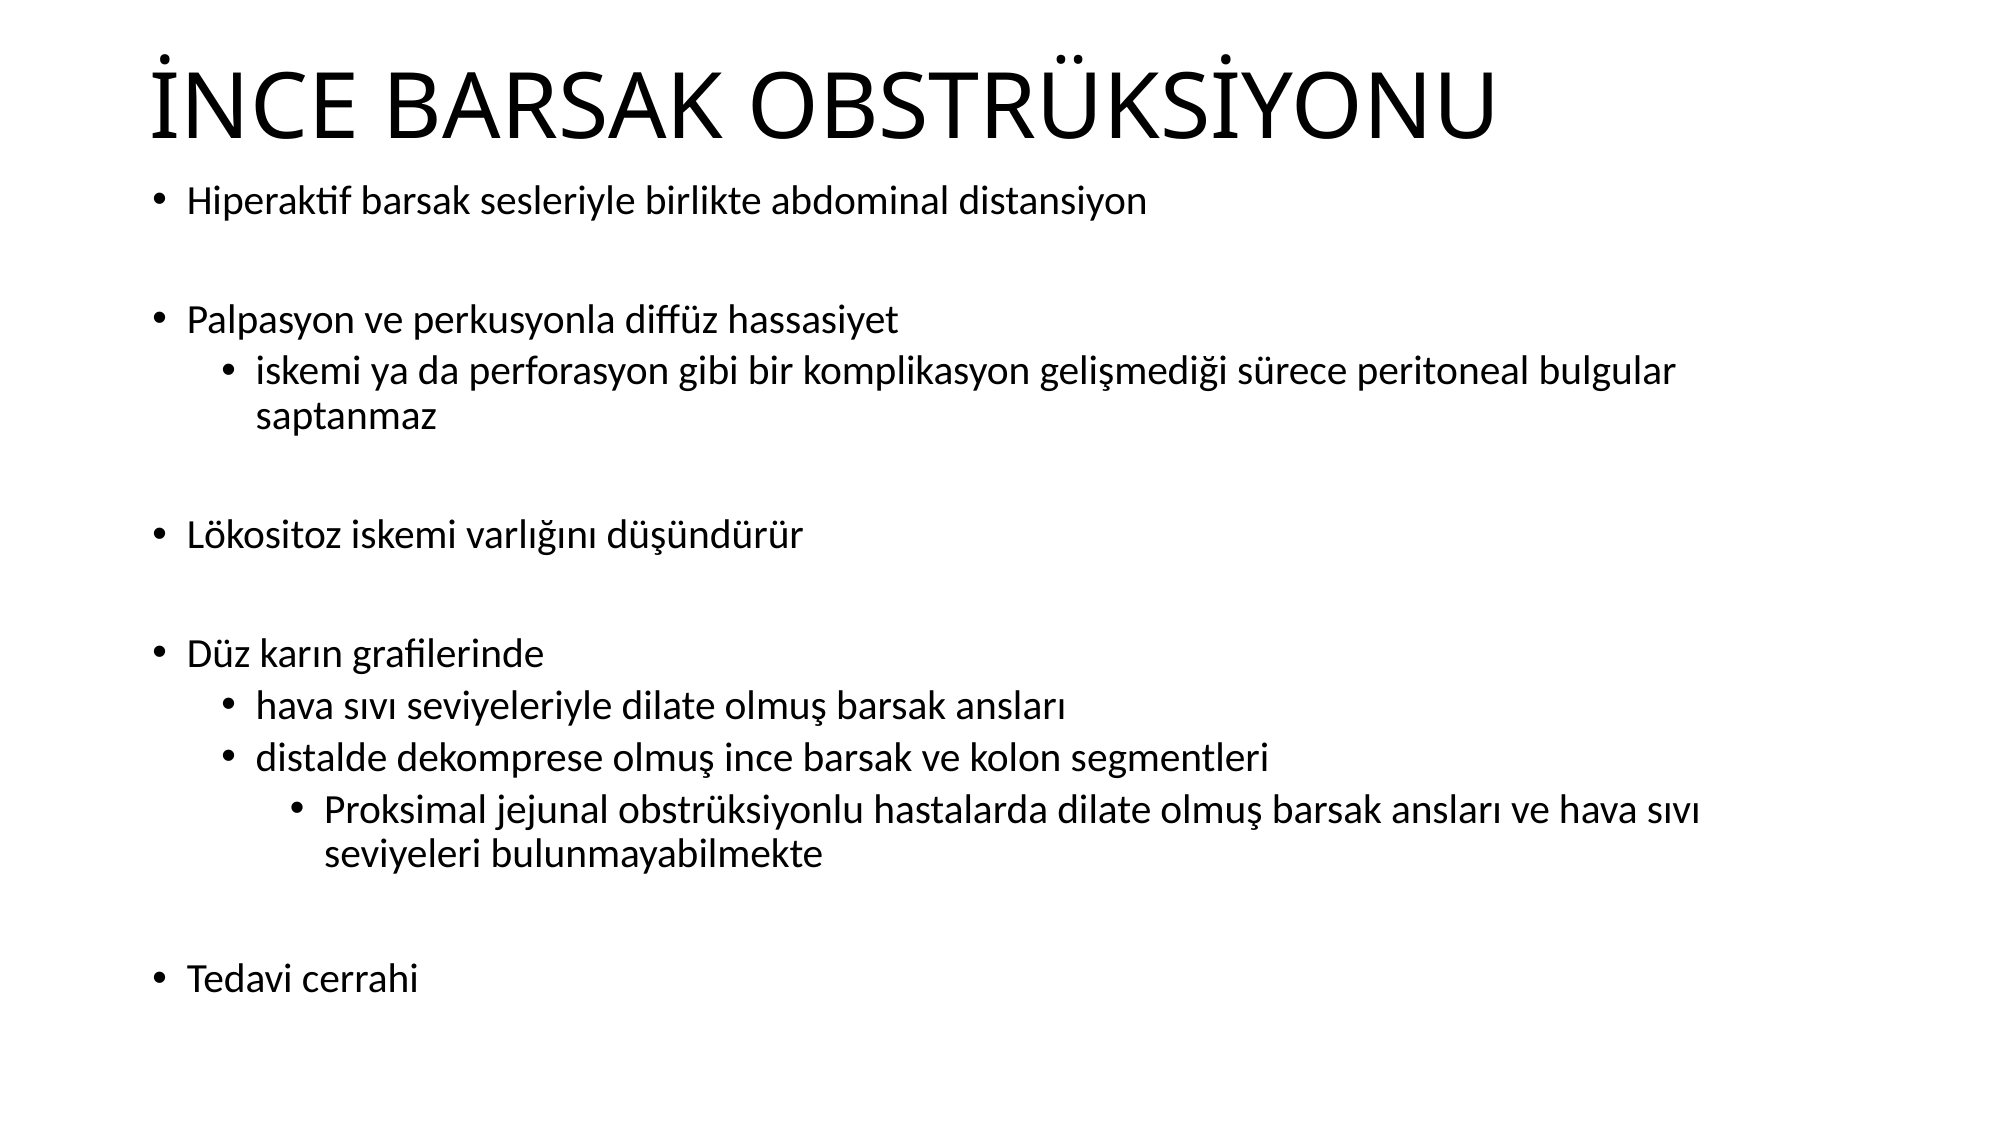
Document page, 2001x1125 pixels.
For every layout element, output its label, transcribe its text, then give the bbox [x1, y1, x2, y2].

title İNCE BARSAK OBSTRÜKSİYONU [134, 0, 1860, 218]
list Hiperaktif barsak sesleriyle birlikte abdominal distansiyon Palpasyon ve perkusyonla diffüz hassasiyet iskemi ya da perforasyon gibi bir komplikasyon gelişmediği sürece peritoneal bulgular saptanmaz Lökositoz iskemi varlığını düşündürür Düz karın grafilerinde hava sıvı seviyeleriyle dilate olmuş barsak ansları distalde dekomprese olmuş ince barsak ve kolon segmentleri Proksimal jejunal obstrüksiyonlu hastalarda dilate olmuş barsak ansları ve hava sıvı seviyeleri bulunmayabilmekte Tedavi cerrahi [137, 171, 1863, 1014]
